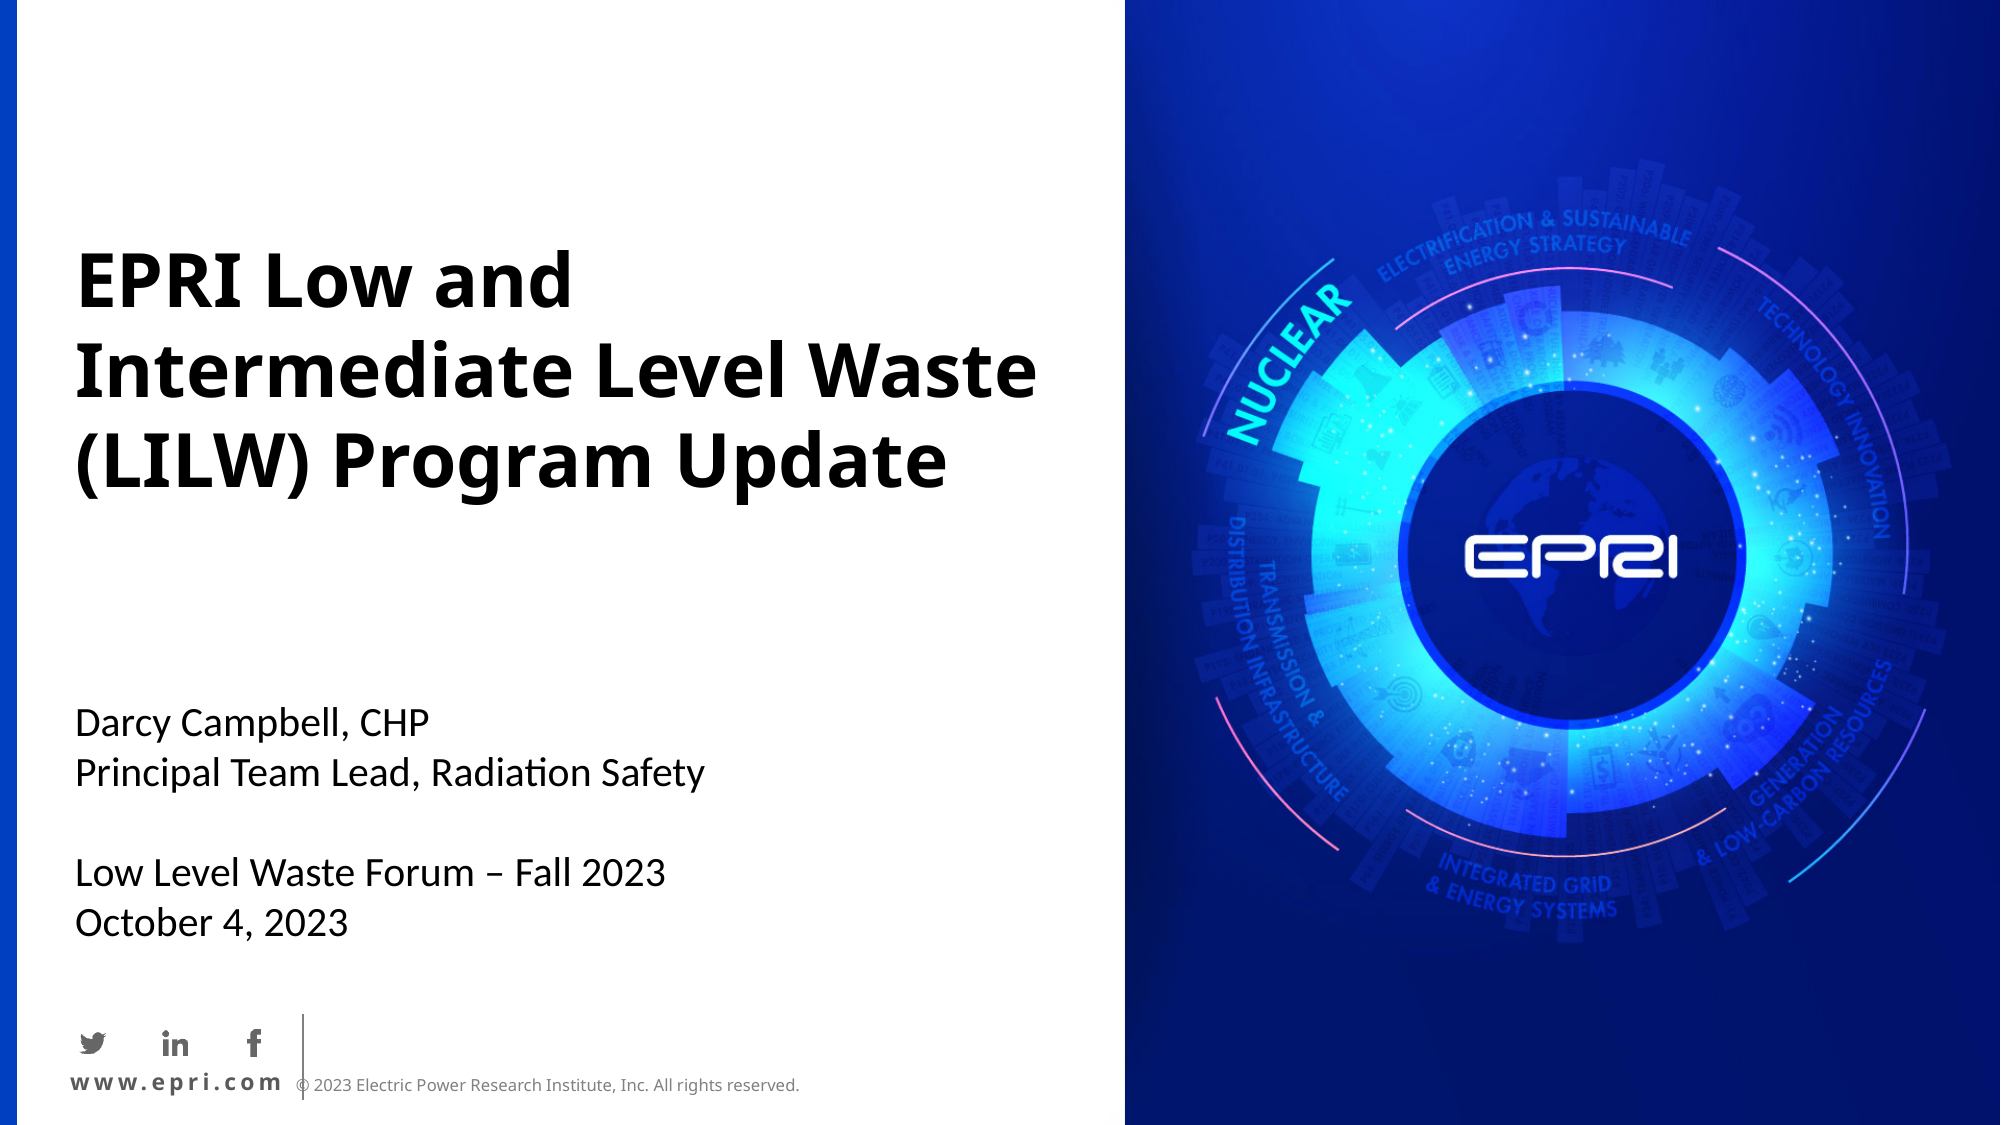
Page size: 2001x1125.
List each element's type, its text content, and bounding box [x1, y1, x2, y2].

subtitle Darcy Campbell, CHP Principal Team Lead, Radiation Safety Low Level Waste Forum – Fall 2023 October 4, 2023 [59, 687, 1081, 1003]
title EPRI Low and Intermediate Level Waste (LILW) Program Update [59, 119, 1081, 511]
picture [17, 0, 2000, 1125]
